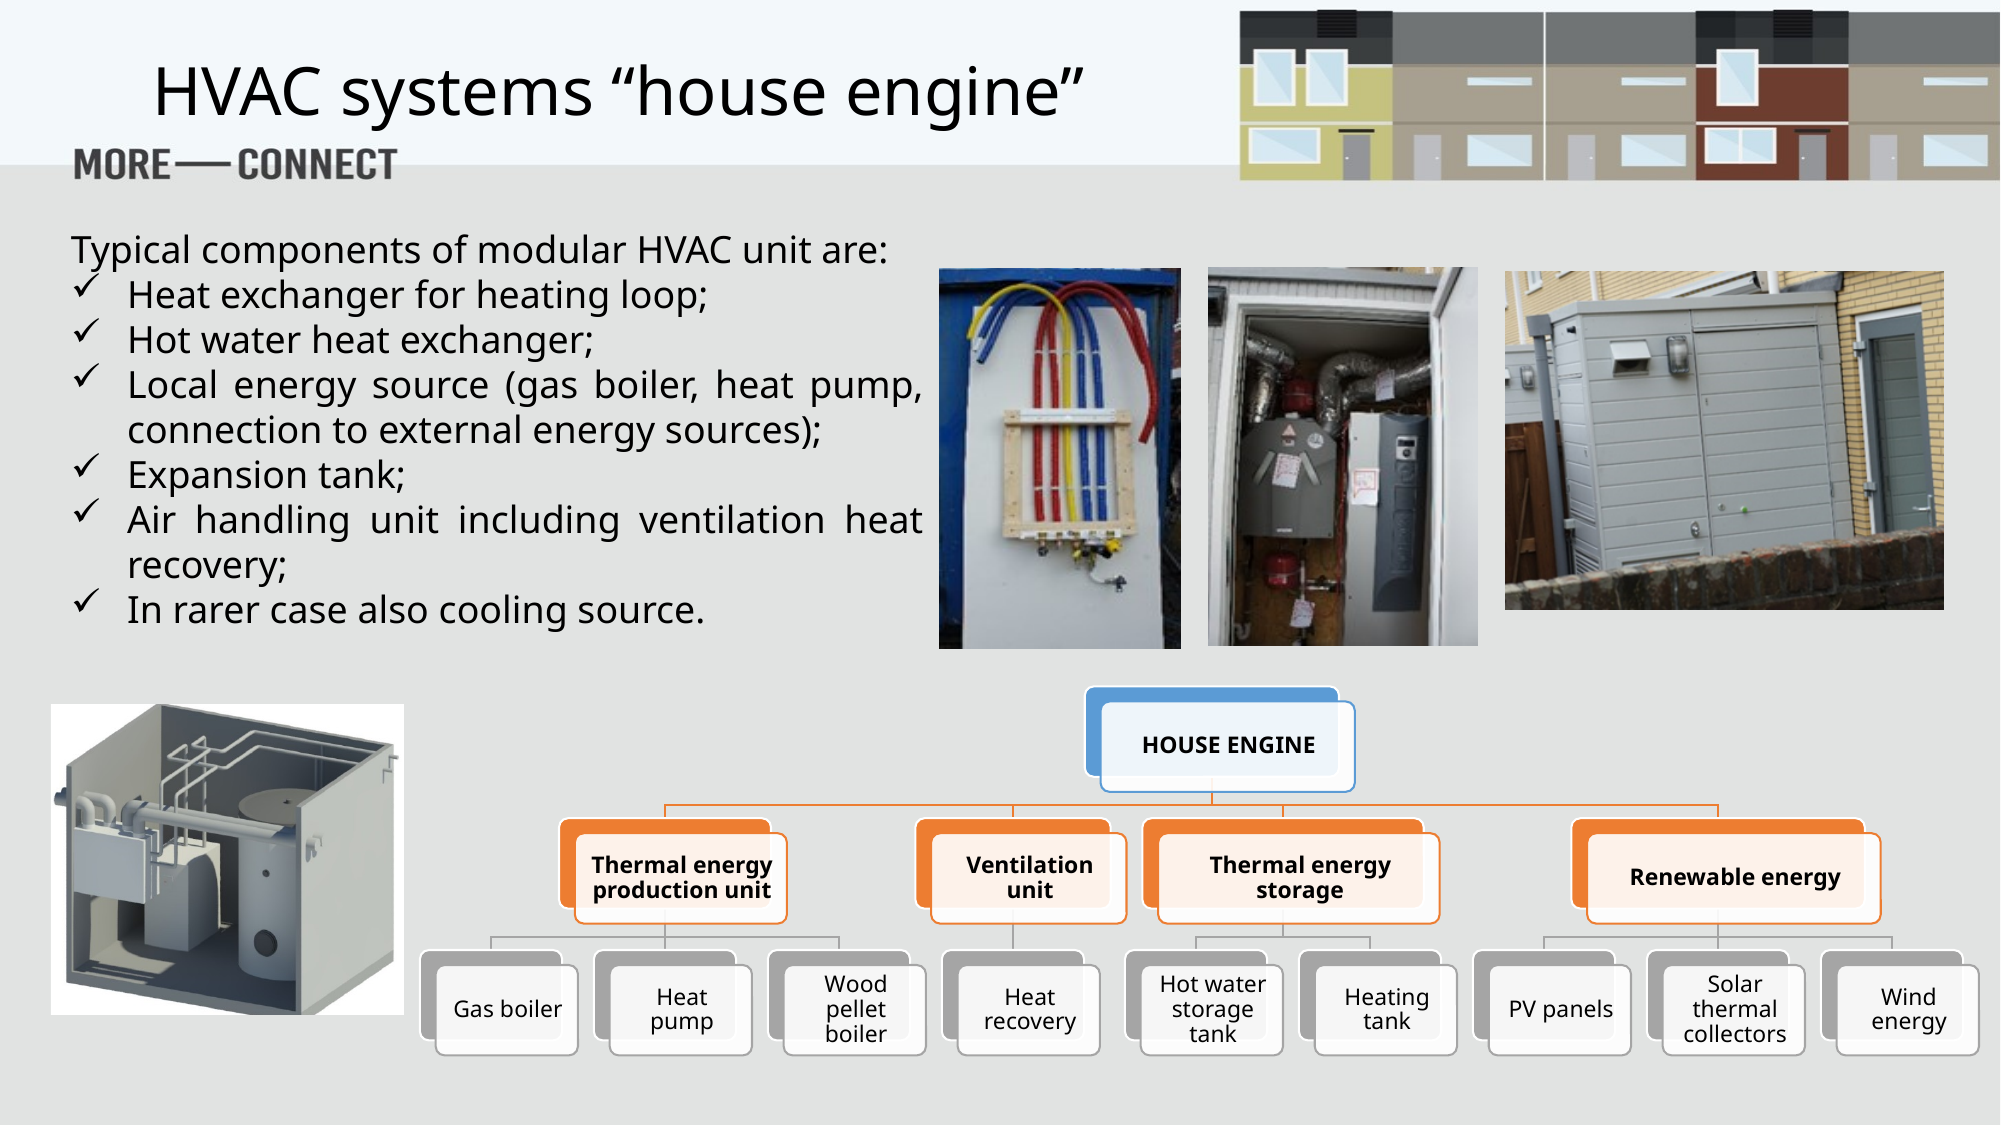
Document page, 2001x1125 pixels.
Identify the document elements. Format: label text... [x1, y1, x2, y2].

title HVAC systems “house engine” [137, 13, 1863, 175]
picture [0, 0, 2001, 1125]
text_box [419, 616, 1980, 1125]
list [1505, 271, 1944, 610]
text_box Typical components of modular HVAC unit are: Heat exchanger for heating loop; Hot water heat exchanger; Local energy source (gas boiler, heat pump, connection to external energy sources); Expansion tank; Air handling unit including ventilation heat recovery; In rarer case also cooling source. [56, 218, 940, 638]
